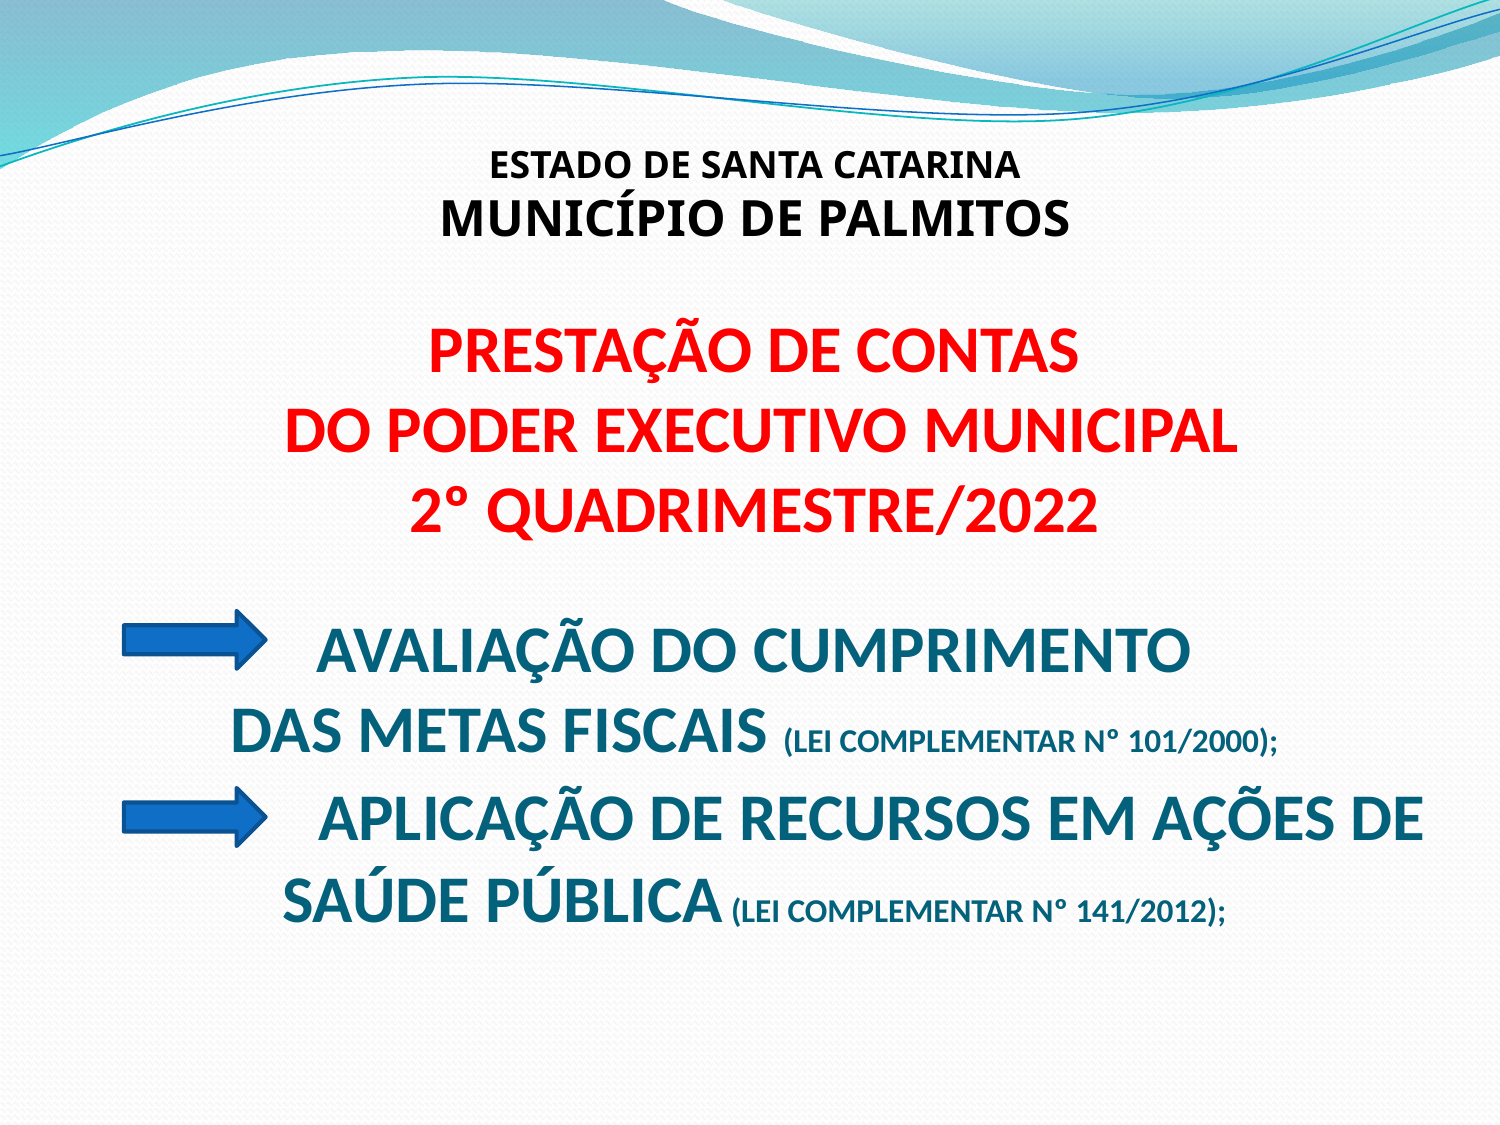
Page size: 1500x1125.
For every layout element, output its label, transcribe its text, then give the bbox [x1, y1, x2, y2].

text_box [121, 608, 268, 671]
title ESTADO de Santa Catarina MUNICÍPIO DE Palmitos prestação de contas do poder executivo MUNICIPAL 2º Quadrimestre/2022 AVALIAÇÃO DO CUMPRIMENTO DAS METAS FISCAIS (lei complementar nº 101/2000); aplicação de recursos em ações de saúde pública (lei complementar nº 141/2012); [62, 78, 1447, 1046]
text_box [121, 786, 268, 848]
